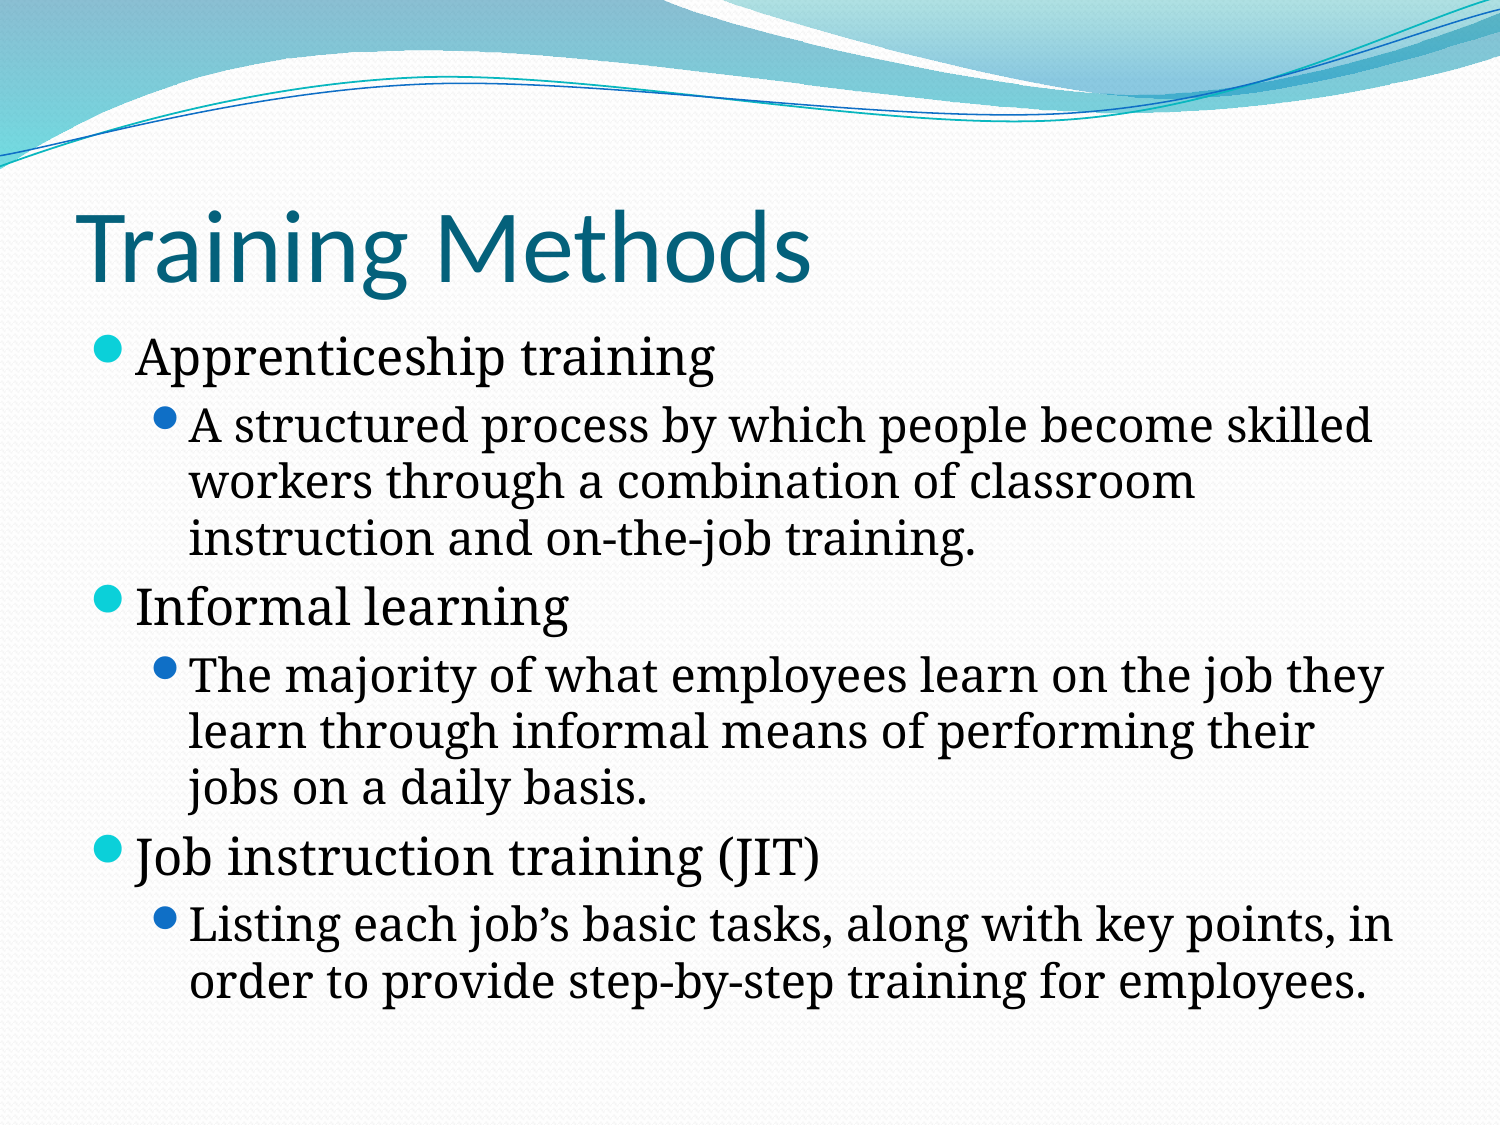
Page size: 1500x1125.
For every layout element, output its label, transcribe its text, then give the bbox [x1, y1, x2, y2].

title Training Methods [75, 115, 1425, 303]
list Apprenticeship training A structured process by which people become skilled workers through a combination of classroom instruction and on-the-job training. Informal learning The majority of what employees learn on the job they learn through informal means of performing their jobs on a daily basis. Job instruction training (JIT) Listing each job’s basic tasks, along with key points, in order to provide step-by-step training for employees. [75, 317, 1425, 1038]
